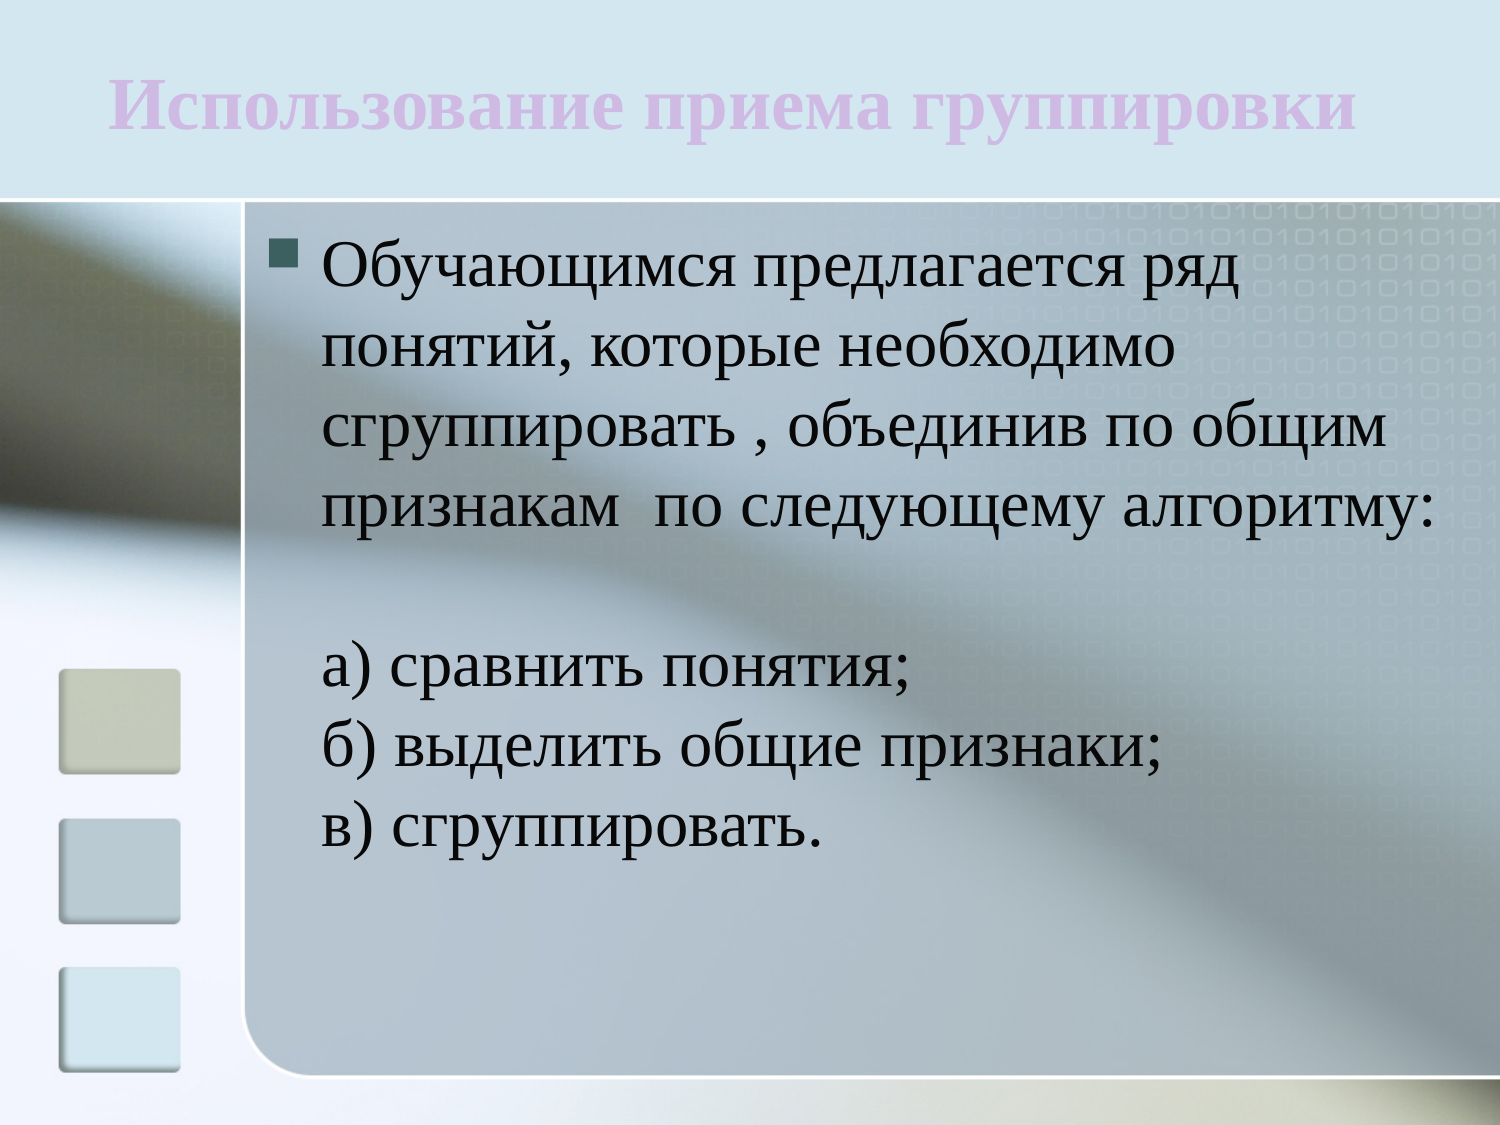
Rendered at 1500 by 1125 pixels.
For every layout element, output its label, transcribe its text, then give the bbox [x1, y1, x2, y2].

picture [0, 0, 1500, 1125]
list Обучающимся предлагается ряд понятий, которые необходимо сгруппировать , объединив по общим признакам по следующему алгоритму: а) сравнить понятия; б) выделить общие признаки; в) сгруппировать. [249, 212, 1463, 1076]
title Использование приема группировки [93, 12, 1462, 188]
